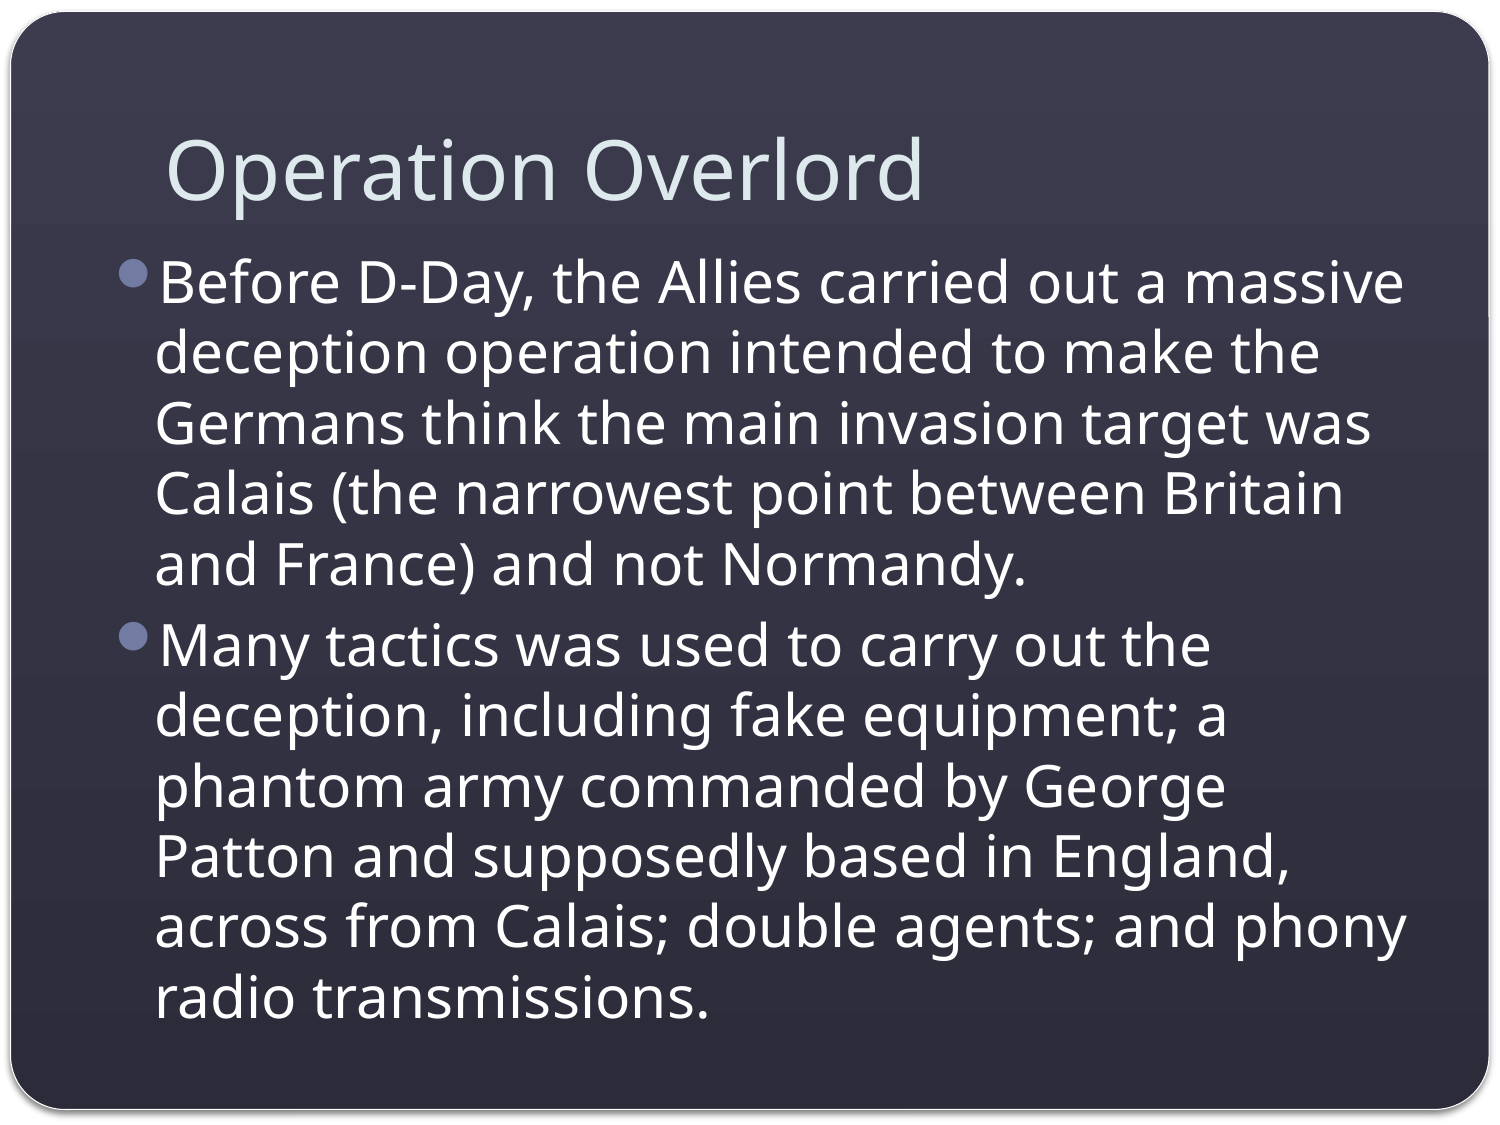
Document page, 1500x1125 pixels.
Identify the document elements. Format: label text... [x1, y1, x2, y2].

list Before D-Day, the Allies carried out a massive deception operation intended to make the Germans think the main invasion target was Calais (the narrowest point between Britain and France) and not Normandy. Many tactics was used to carry out the deception, including fake equipment; a phantom army commanded by George Patton and supposedly based in England, across from Calais; double agents; and phony radio transmissions. [99, 237, 1425, 1100]
title Operation Overlord [150, 45, 1425, 233]
